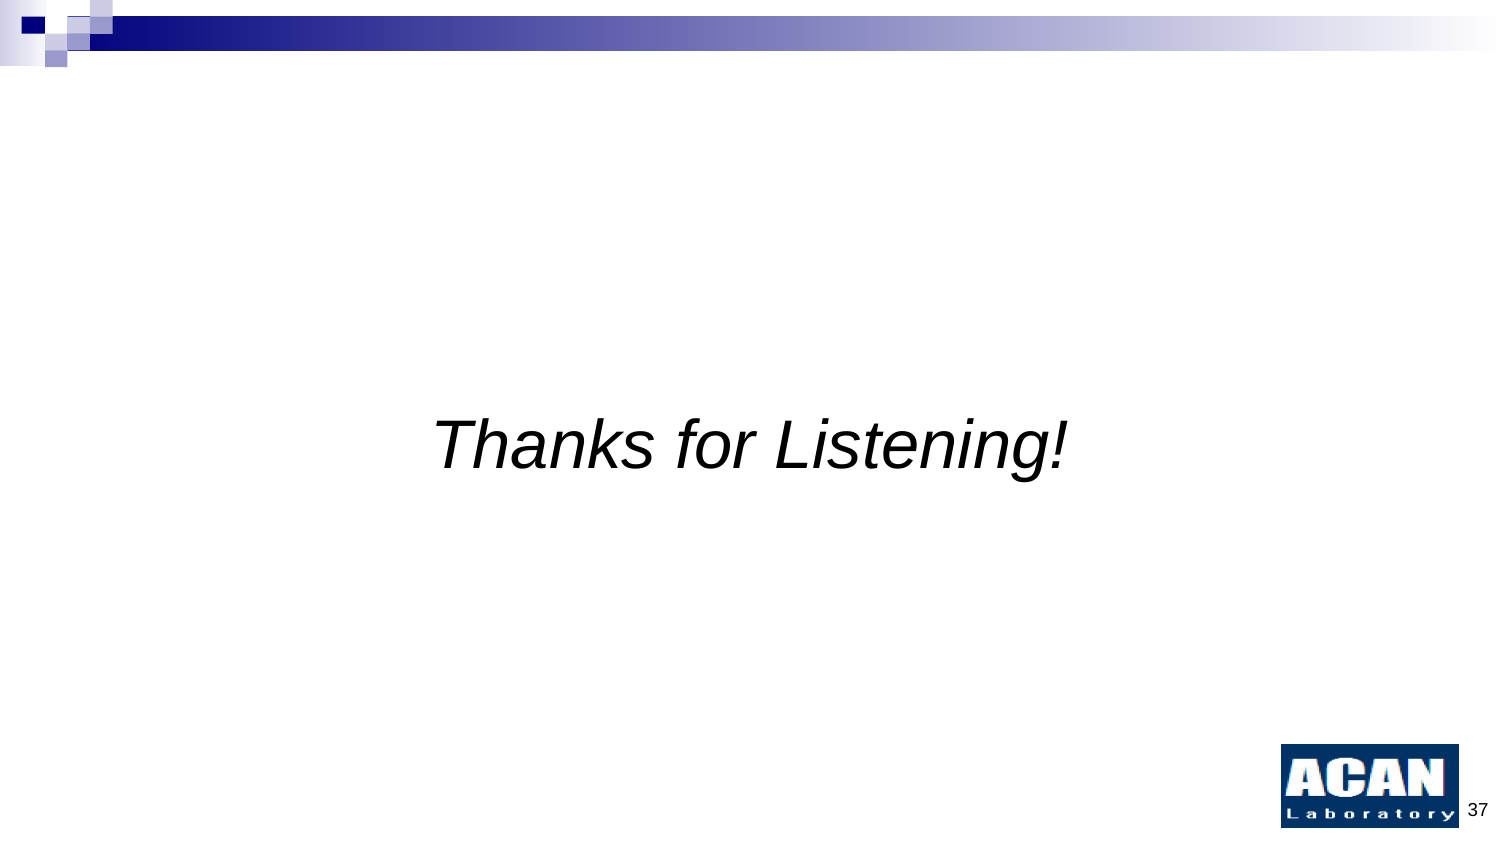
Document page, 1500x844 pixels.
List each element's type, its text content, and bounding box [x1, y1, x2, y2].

title Thanks for Listening! [75, 56, 1425, 827]
slide_number 37 [1149, 796, 1500, 827]
picture [1425, 744, 1459, 796]
